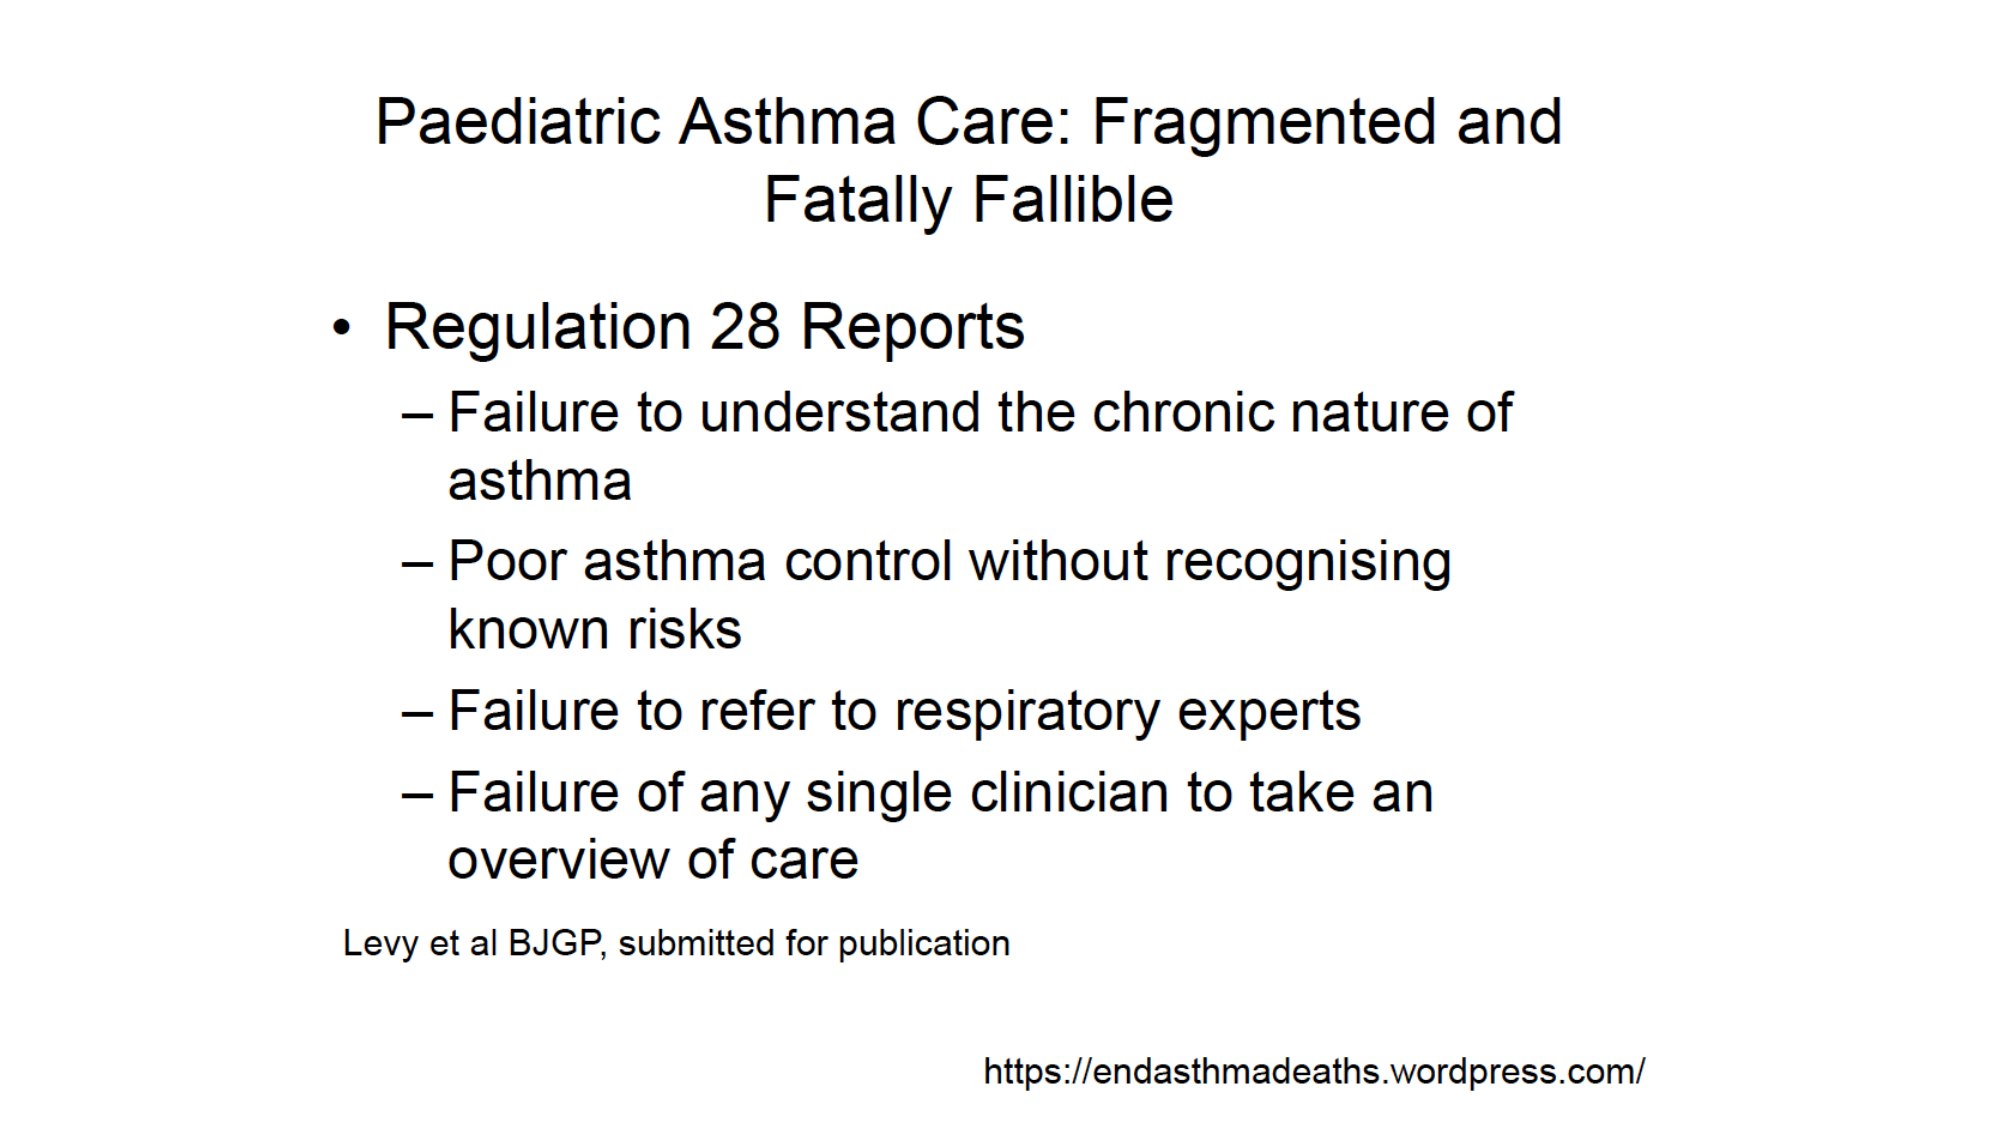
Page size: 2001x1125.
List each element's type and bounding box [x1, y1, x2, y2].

picture [257, 36, 1683, 1110]
